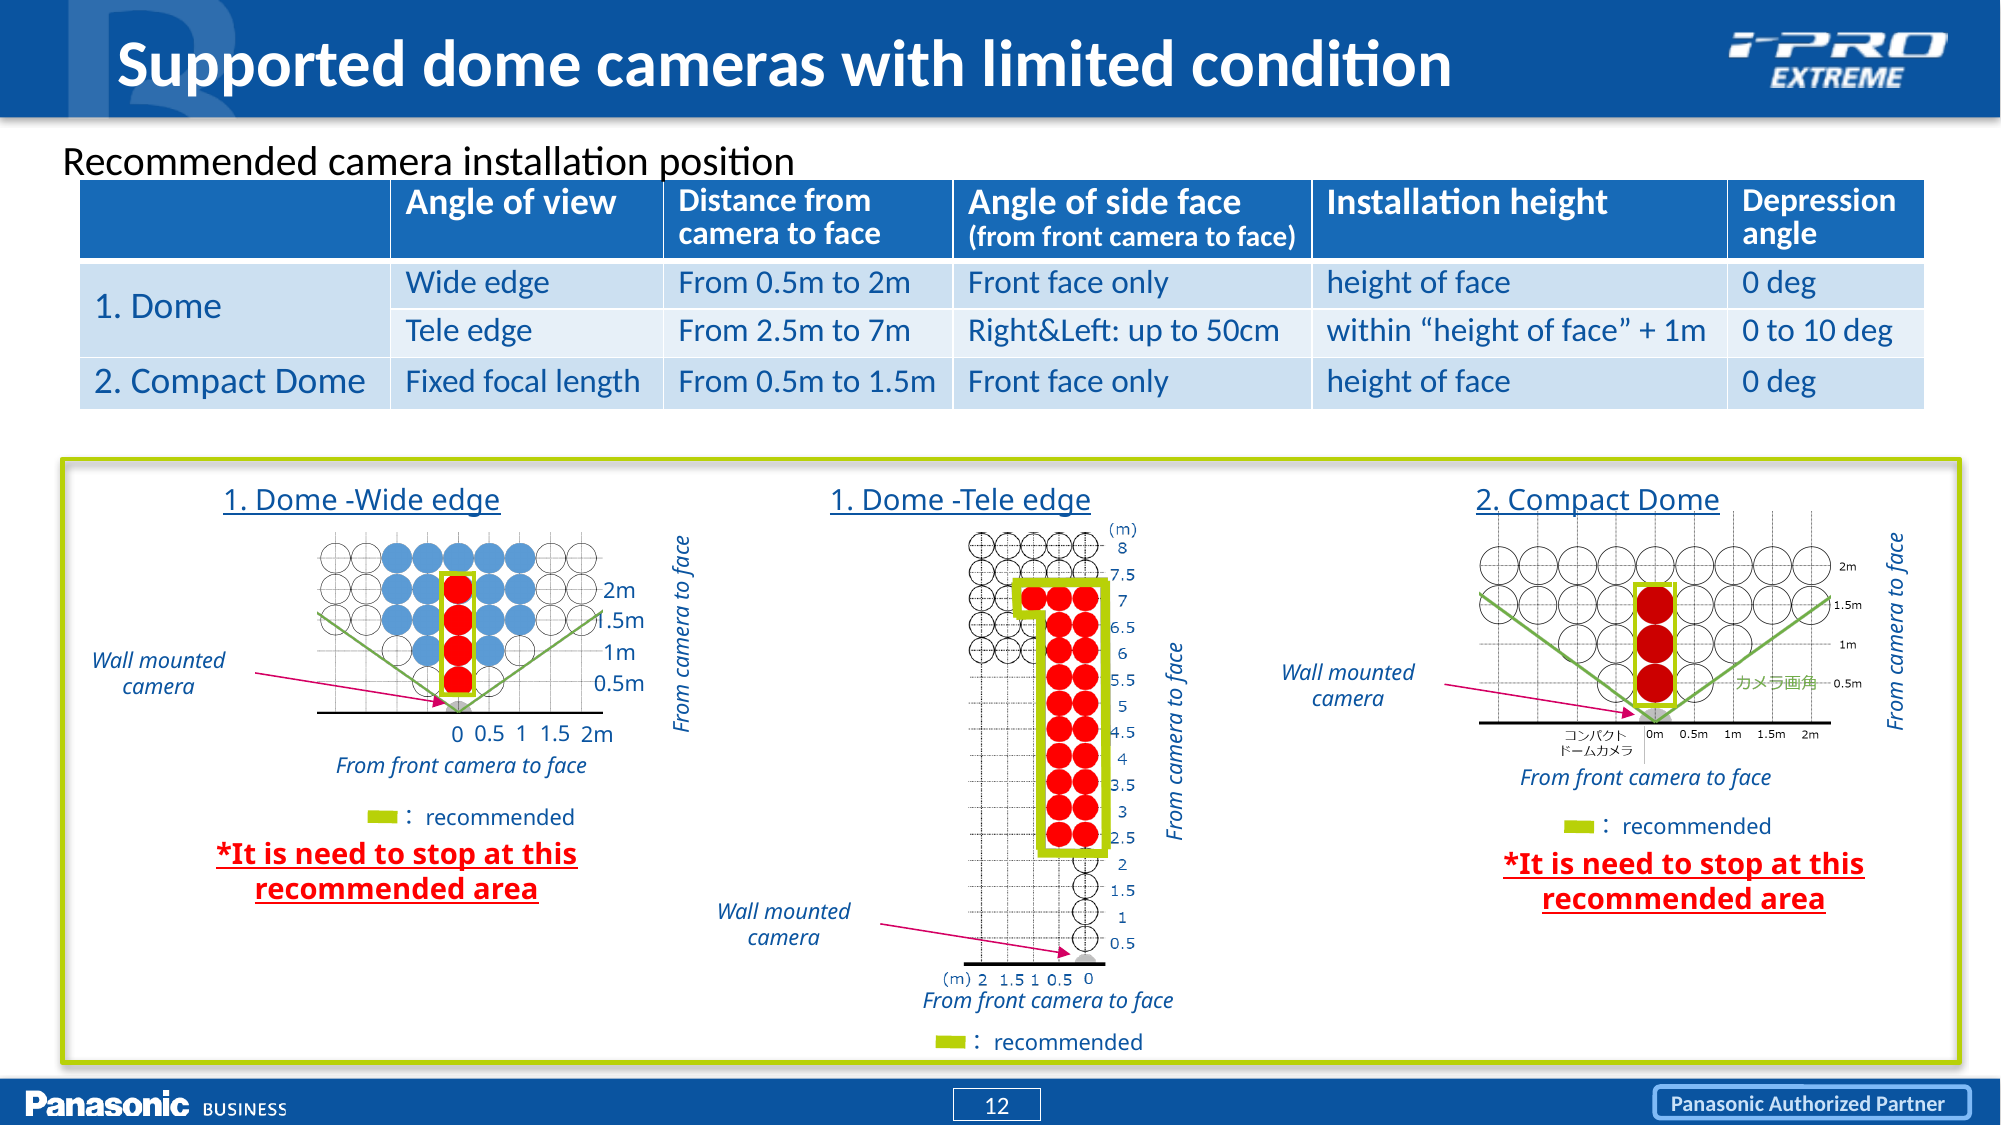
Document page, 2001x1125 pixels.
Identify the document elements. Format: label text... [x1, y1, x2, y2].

text_box From front camera to face [300, 744, 623, 786]
text_box Wall mounted camera [687, 890, 881, 958]
table_cell 0 to 10 deg [1728, 310, 1924, 357]
table_cell Front face only [954, 358, 1311, 409]
text_box From camera to face [1873, 498, 1915, 766]
text_box 12 [953, 1088, 1041, 1121]
table_header Angle of side face (from front camera to face) [954, 188, 1311, 258]
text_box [1444, 684, 1636, 715]
picture [928, 516, 1151, 1001]
table_cell From 0.5m to 1.5m [664, 358, 952, 409]
table_cell From 0.5m to 2m [664, 264, 952, 308]
table_cell Front face only [954, 264, 1311, 308]
table_header Distance from camera to face [664, 188, 952, 258]
table_cell 2. Compact Dome [80, 358, 390, 409]
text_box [316, 531, 663, 756]
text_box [363, 795, 611, 838]
text_box 1. Dome -Wide edge [208, 473, 663, 524]
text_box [931, 1020, 1179, 1063]
picture [1478, 511, 1874, 768]
text_box *It is need to stop at this recommended area [1476, 838, 1891, 923]
table_header Angle of view [391, 188, 663, 258]
text_box From front camera to face [887, 979, 1210, 1021]
text_box [61, 458, 1960, 1063]
text_box Wall mounted camera [62, 639, 256, 707]
table_cell Tele edge [391, 310, 663, 357]
table_cell 1. Dome [80, 264, 390, 357]
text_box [880, 924, 1071, 955]
table_cell From 2.5m to 7m [664, 310, 952, 357]
table_cell height of face [1313, 264, 1727, 308]
text_box 1. Dome -Tele edge [815, 473, 1284, 524]
table_cell Wide edge [391, 264, 663, 308]
table_cell 0 deg [1728, 264, 1924, 308]
table_header [80, 188, 390, 258]
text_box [1560, 805, 1808, 848]
text_box From camera to face [659, 501, 701, 768]
text_box Wall mounted camera [1251, 650, 1445, 718]
table_header Depression angle [1728, 180, 1924, 258]
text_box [254, 673, 446, 704]
text_box *It is need to stop at this recommended area [191, 828, 603, 913]
table_cell 0 deg [1728, 358, 1924, 409]
table_cell height of face [1313, 358, 1727, 409]
text_box From front camera to face [1485, 775, 1807, 798]
table_cell Fixed focal length [391, 358, 663, 409]
text_box 2. Compact Dome [1460, 473, 1874, 524]
table_header Installation height [1313, 180, 1727, 258]
table_cell within “height of face” + 1m [1313, 310, 1727, 357]
text_box From camera to face [1156, 608, 1194, 876]
text_box Recommended camera installation position [47, 101, 1345, 188]
picture [1727, 31, 1948, 88]
title Supported dome cameras with limited condition [102, 2, 1782, 117]
table_cell Right&Left: up to 50cm [954, 310, 1311, 357]
